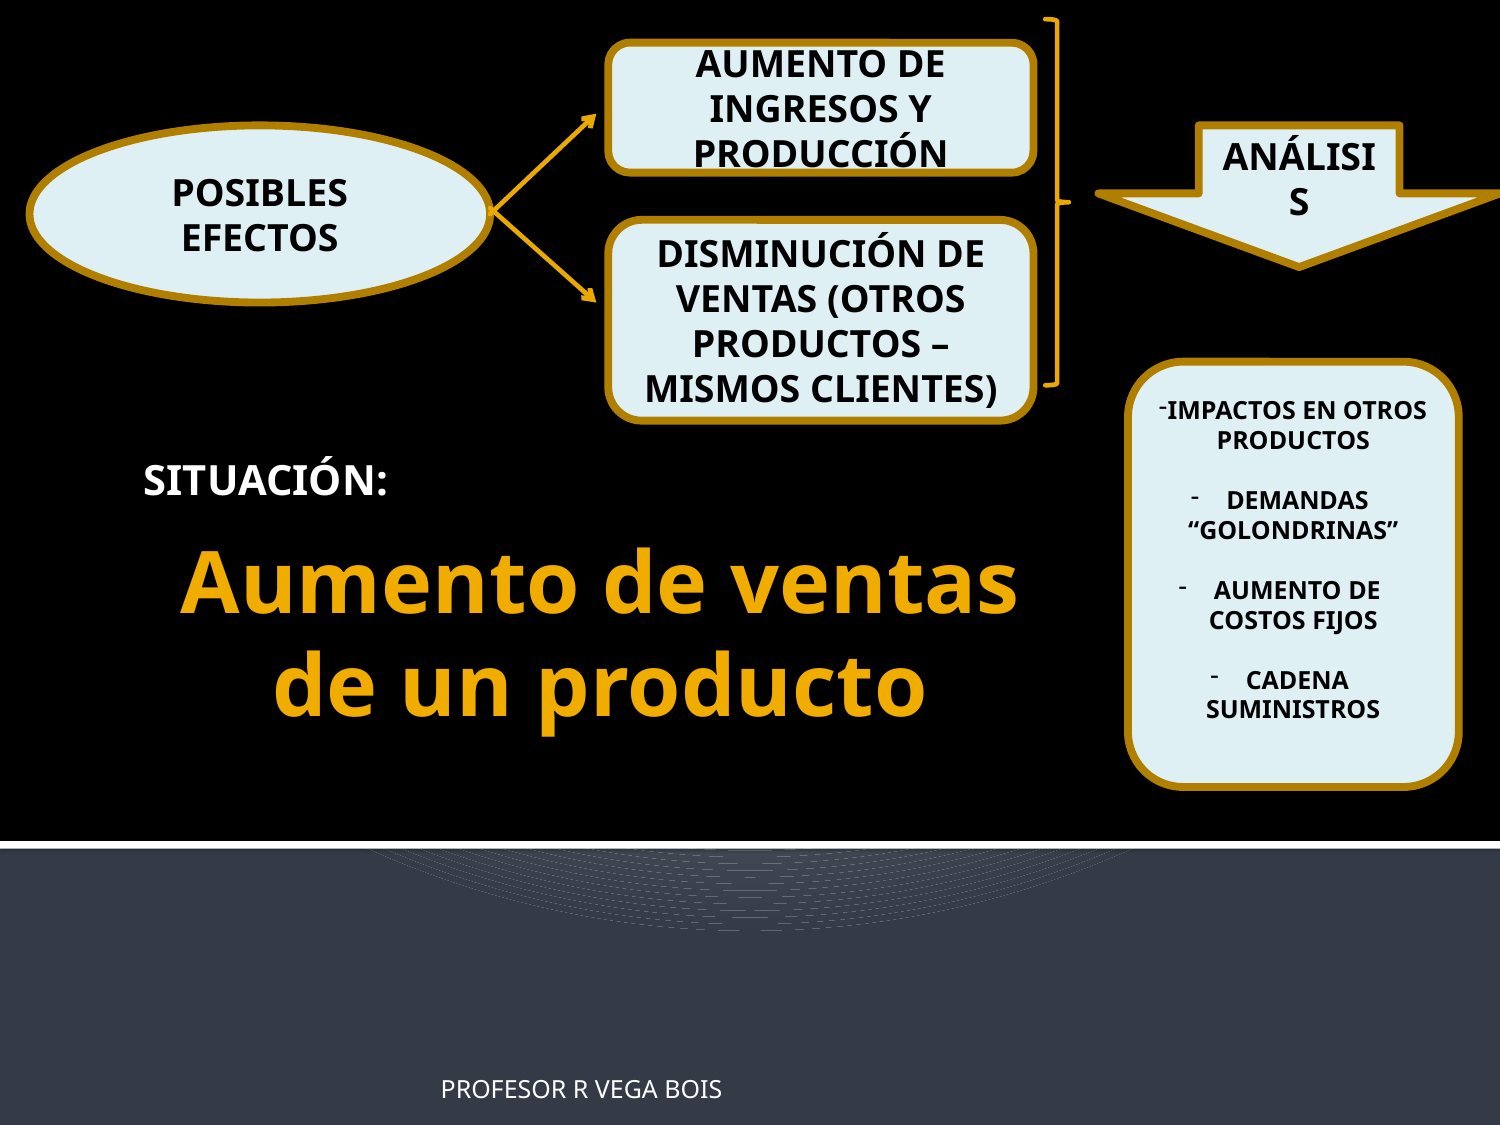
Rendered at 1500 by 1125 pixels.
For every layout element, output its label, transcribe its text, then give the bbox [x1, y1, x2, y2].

subtitle SITUACIÓN: [123, 408, 1124, 504]
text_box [490, 208, 597, 303]
text_box DISMINUCIÓN DE VENTAS (OTROS PRODUCTOS – MISMOS CLIENTES) [604, 215, 1038, 425]
text_box ANÁLISIS [1094, 121, 1500, 271]
footer PROFESOR R VEGA BOIS [433, 1062, 1337, 1108]
text_box AUMENTO DE INGRESOS Y PRODUCCIÓN [604, 38, 1038, 177]
text_box IMPACTOS EN OTROS PRODUCTOS DEMANDAS “GOLONDRINAS” AUMENTO DE COSTOS FIJOS CADENA SUMINISTROS [1124, 357, 1463, 791]
text_box [1044, 18, 1070, 386]
text_box POSIBLES EFECTOS [25, 121, 484, 307]
title Aumento de ventas de un producto [112, 527, 1081, 802]
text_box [490, 113, 597, 208]
